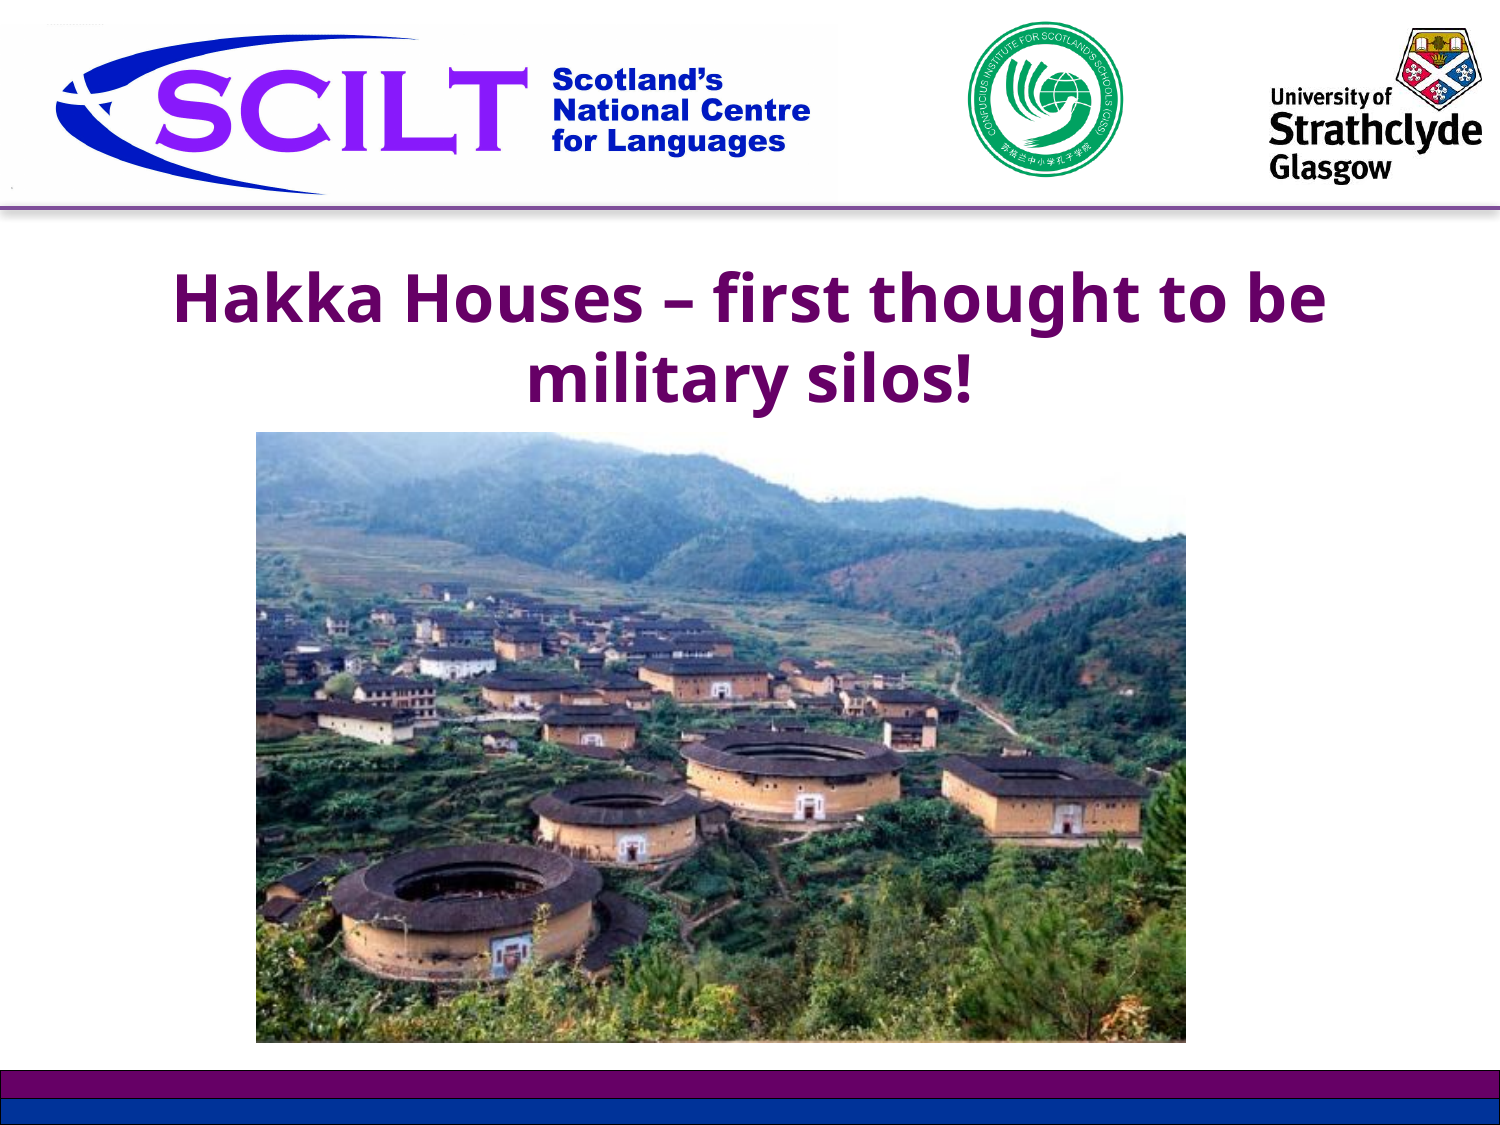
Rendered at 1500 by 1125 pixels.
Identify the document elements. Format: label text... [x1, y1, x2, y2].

picture [0, 24, 838, 205]
picture [256, 432, 1186, 1044]
picture [1269, 28, 1482, 185]
title Hakka Houses – first thought to be military silos! [74, 262, 1426, 410]
picture [950, 3, 1140, 193]
